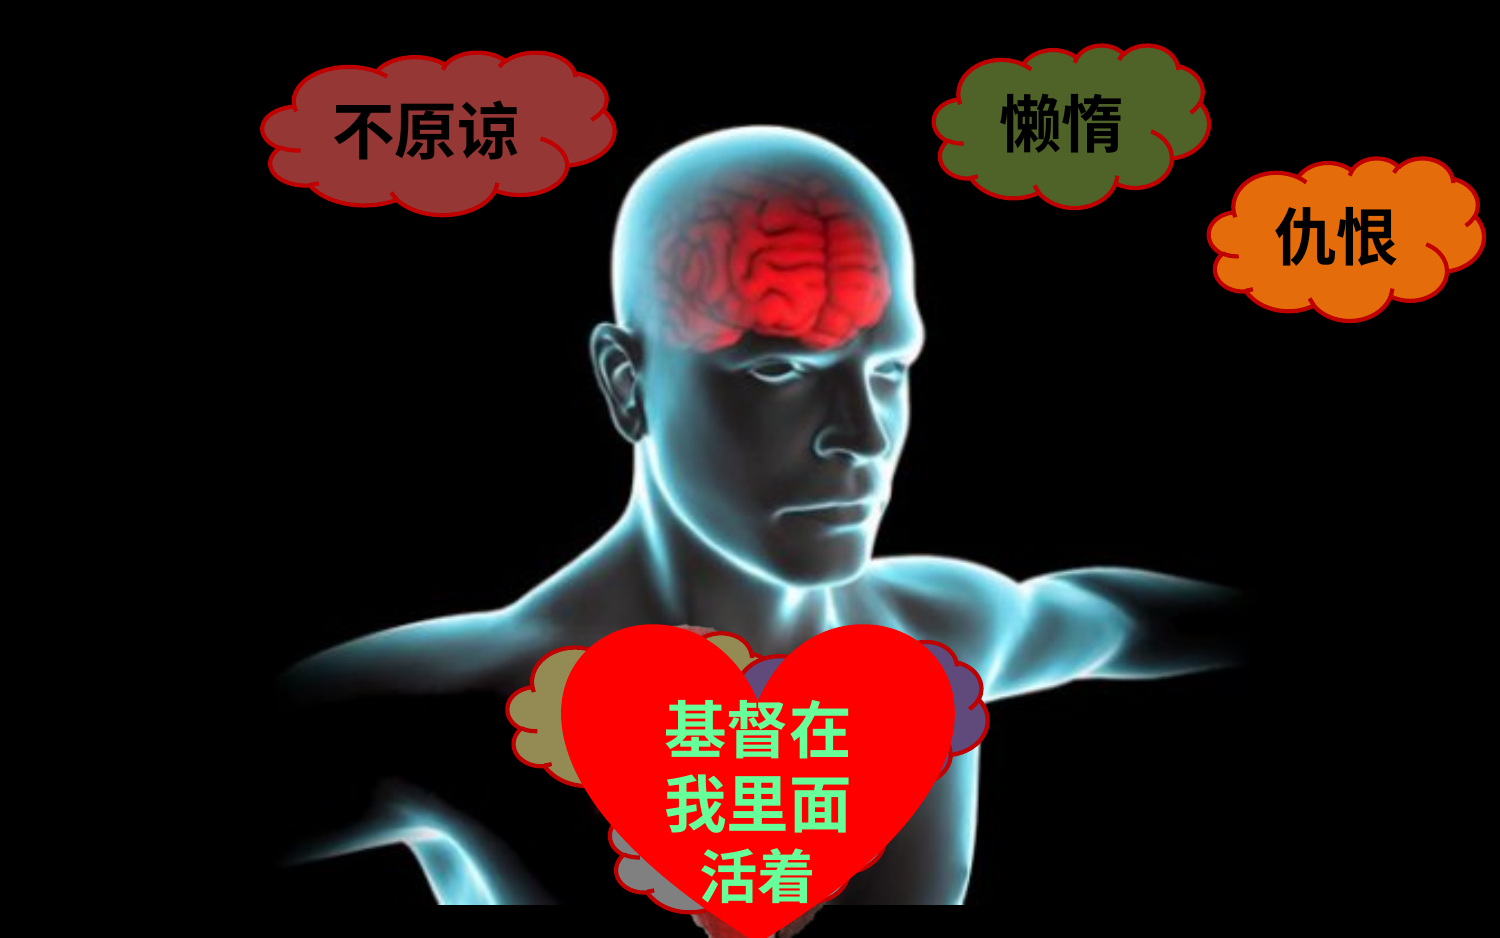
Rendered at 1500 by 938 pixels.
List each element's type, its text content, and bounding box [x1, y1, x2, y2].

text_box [562, 619, 954, 938]
text_box 懒惰 [931, 43, 1211, 121]
text_box 不原谅 [262, 50, 615, 121]
picture [37, 123, 1488, 938]
